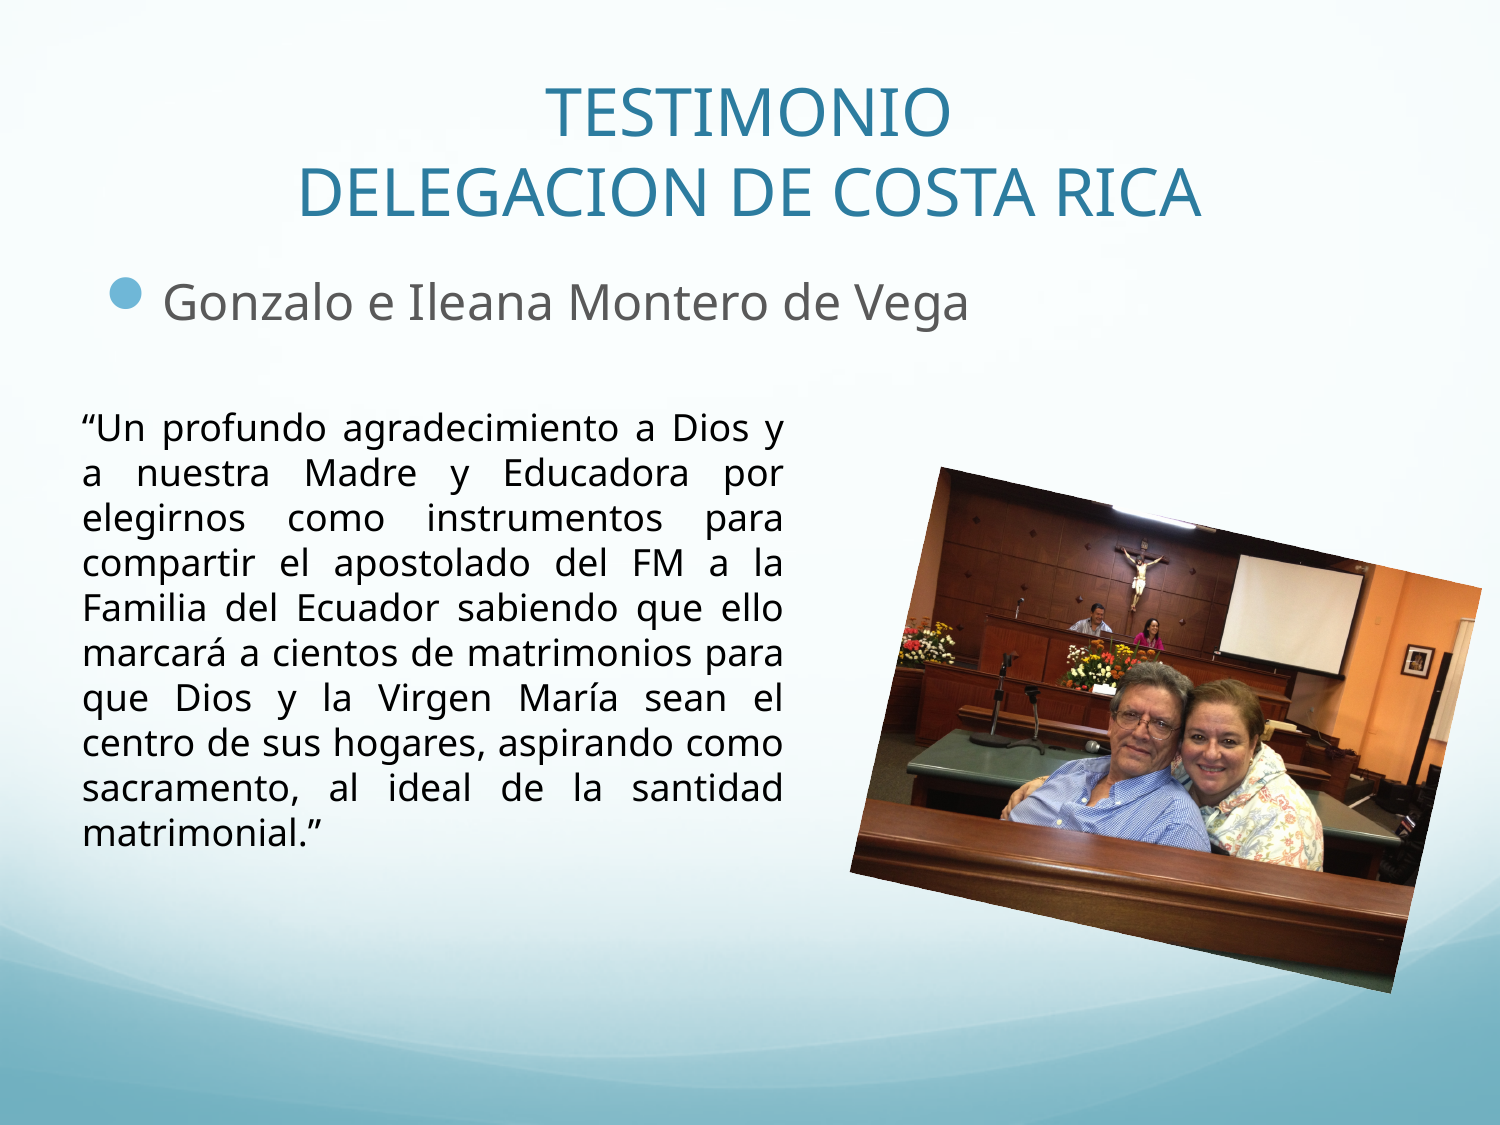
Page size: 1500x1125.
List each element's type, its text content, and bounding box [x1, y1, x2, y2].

text_box “Un profundo agradecimiento a Dios y a nuestra Madre y Educadora por elegirnos como instrumentos para compartir el apostolado del FM a la Familia del Ecuador sabiendo que ello marcará a cientos de matrimonios para que Dios y la Virgen María sean el centro de sus hogares, aspirando como sacramento, al ideal de la santidad matrimonial.” [67, 396, 800, 862]
picture [850, 467, 1481, 994]
title TESTIMONIO DELEGACION DE COSTA RICA [90, 17, 1410, 237]
list Gonzalo e Ileana Montero de Vega [90, 262, 1117, 359]
